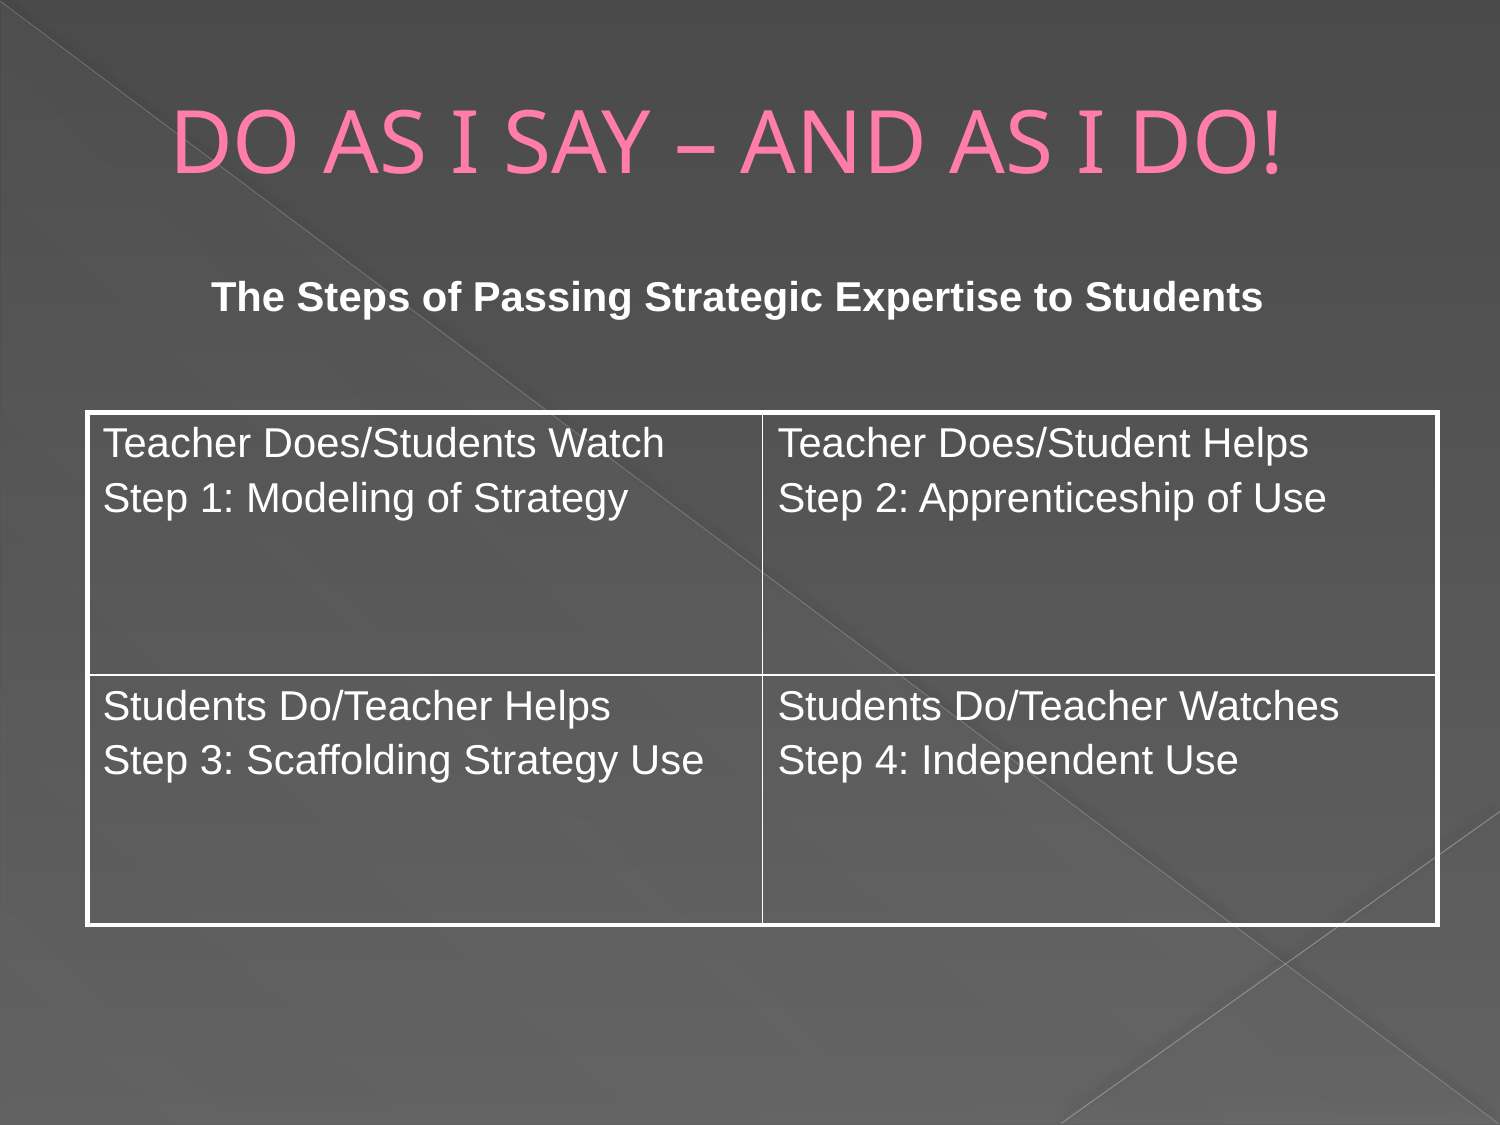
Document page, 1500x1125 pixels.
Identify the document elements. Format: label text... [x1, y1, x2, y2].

title DO AS I SAY – AND AS I DO! [75, 45, 1425, 233]
table_header Teacher Does/Student Helps Step 2: Apprenticeship of Use [763, 415, 1435, 674]
table_cell Students Do/Teacher Helps Step 3: Scaffolding Strategy Use [90, 676, 762, 923]
table_cell Students Do/Teacher Watches Step 4: Independent Use [763, 676, 1435, 923]
table_header Teacher Does/Students Watch Step 1: Modeling of Strategy [90, 415, 762, 674]
text_box The Steps of Passing Strategic Expertise to Students [125, 262, 1350, 328]
